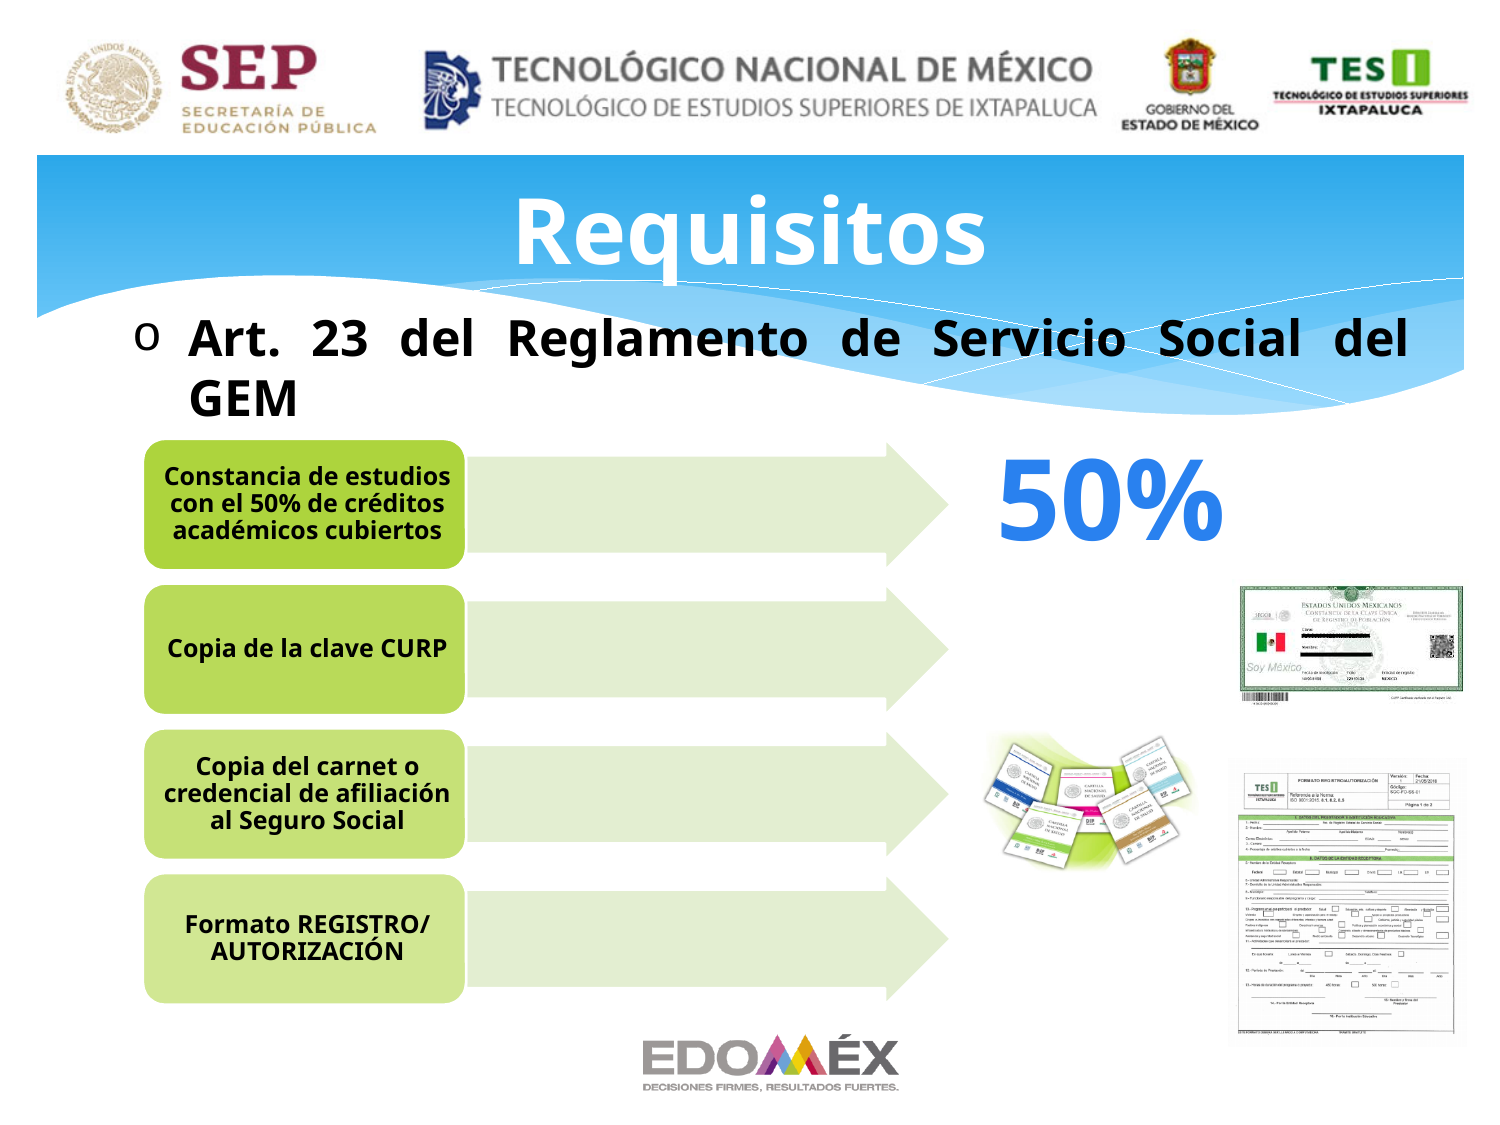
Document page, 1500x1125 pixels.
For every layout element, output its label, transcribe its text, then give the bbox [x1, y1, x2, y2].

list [142, 438, 951, 1006]
title Requisitos [75, 165, 1425, 303]
picture [5, 18, 1495, 155]
picture [643, 1034, 899, 1093]
text_box Art. 23 del Reglamento de Servicio Social del GEM [117, 299, 1426, 434]
picture [1228, 758, 1468, 1047]
picture [974, 727, 1200, 873]
text_box 50% [981, 434, 1241, 571]
picture [1231, 579, 1471, 707]
